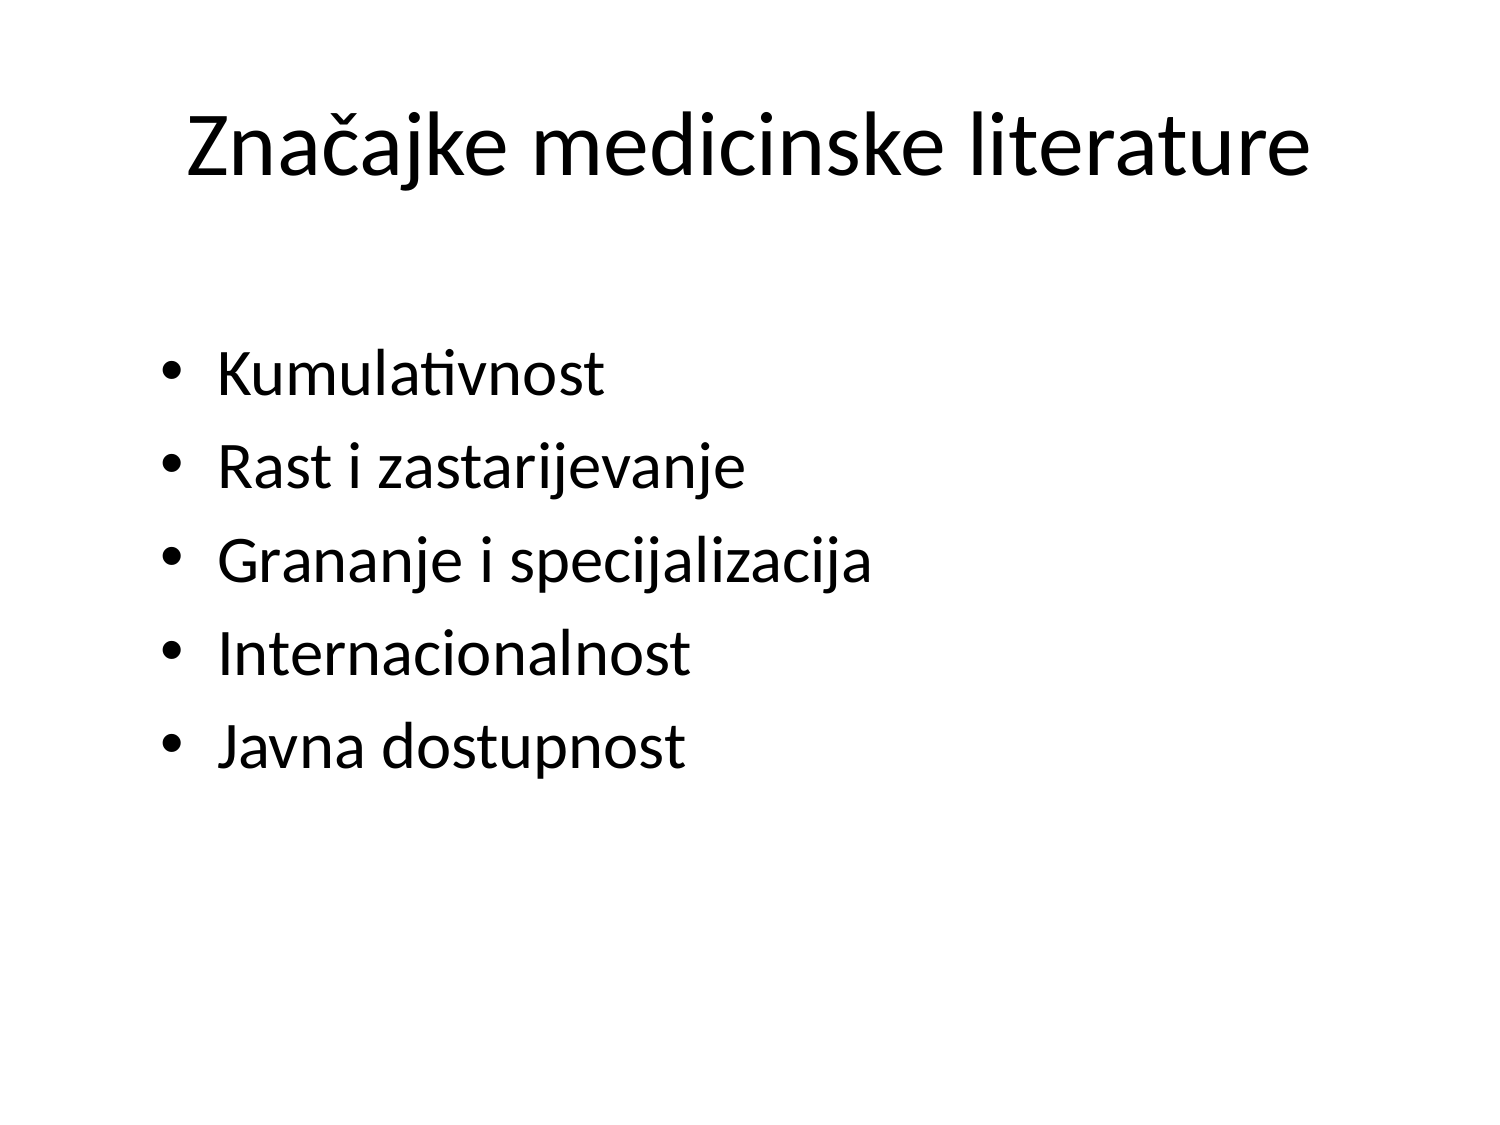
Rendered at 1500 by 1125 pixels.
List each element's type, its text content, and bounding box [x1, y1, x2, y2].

title Značajke medicinske literature [75, 45, 1425, 233]
list Kumulativnost Rast i zastarijevanje Grananje i specijalizacija Internacionalnost Javna dostupnost [145, 321, 998, 894]
